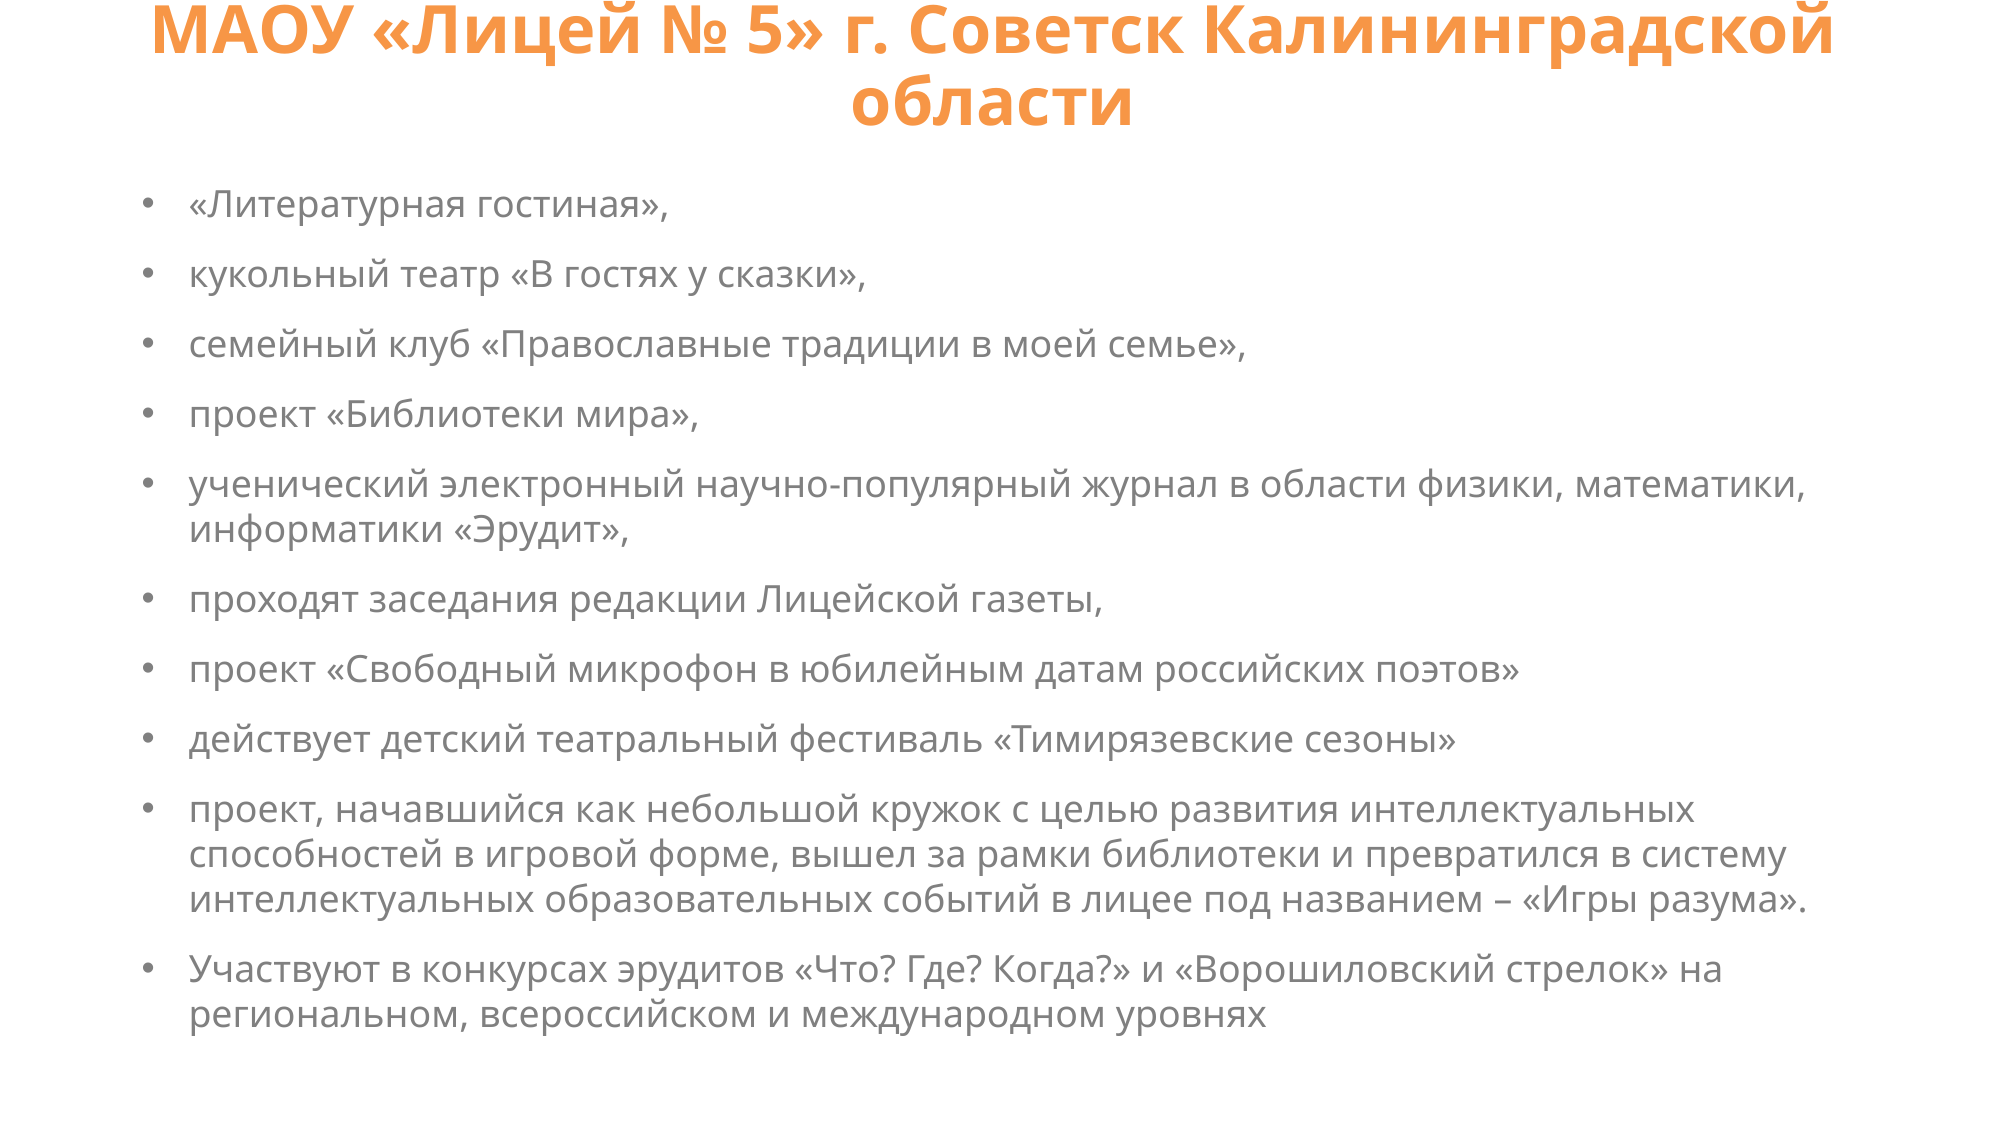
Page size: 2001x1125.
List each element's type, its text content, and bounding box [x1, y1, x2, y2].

text_box «Литературная гостиная», кукольный театр «В гостях у сказки», семейный клуб «Православные традиции в моей семье», проект «Библиотеки мира», ученический электронный научно-популярный журнал в области физики, математики, информатики «Эрудит», проходят заседания редакции Лицейской газеты, проект «Свободный микрофон в юбилейным датам российских поэтов» действует детский театральный фестиваль «Тимирязевские сезоны» проект, начавшийся как небольшой кружок с целью развития интеллектуальных способностей в игровой форме, вышел за рамки библиотеки и превратился в систему интеллектуальных образовательных событий в лицее под названием – «Игры разума». Участвуют в конкурсах эрудитов «Что? Где? Когда?» и «Ворошиловский стрелок» на региональном, всероссийском и международном уровнях [126, 172, 1911, 1043]
title МАОУ «Лицей № 5» г. Советск Калининградской области [126, 0, 1860, 136]
